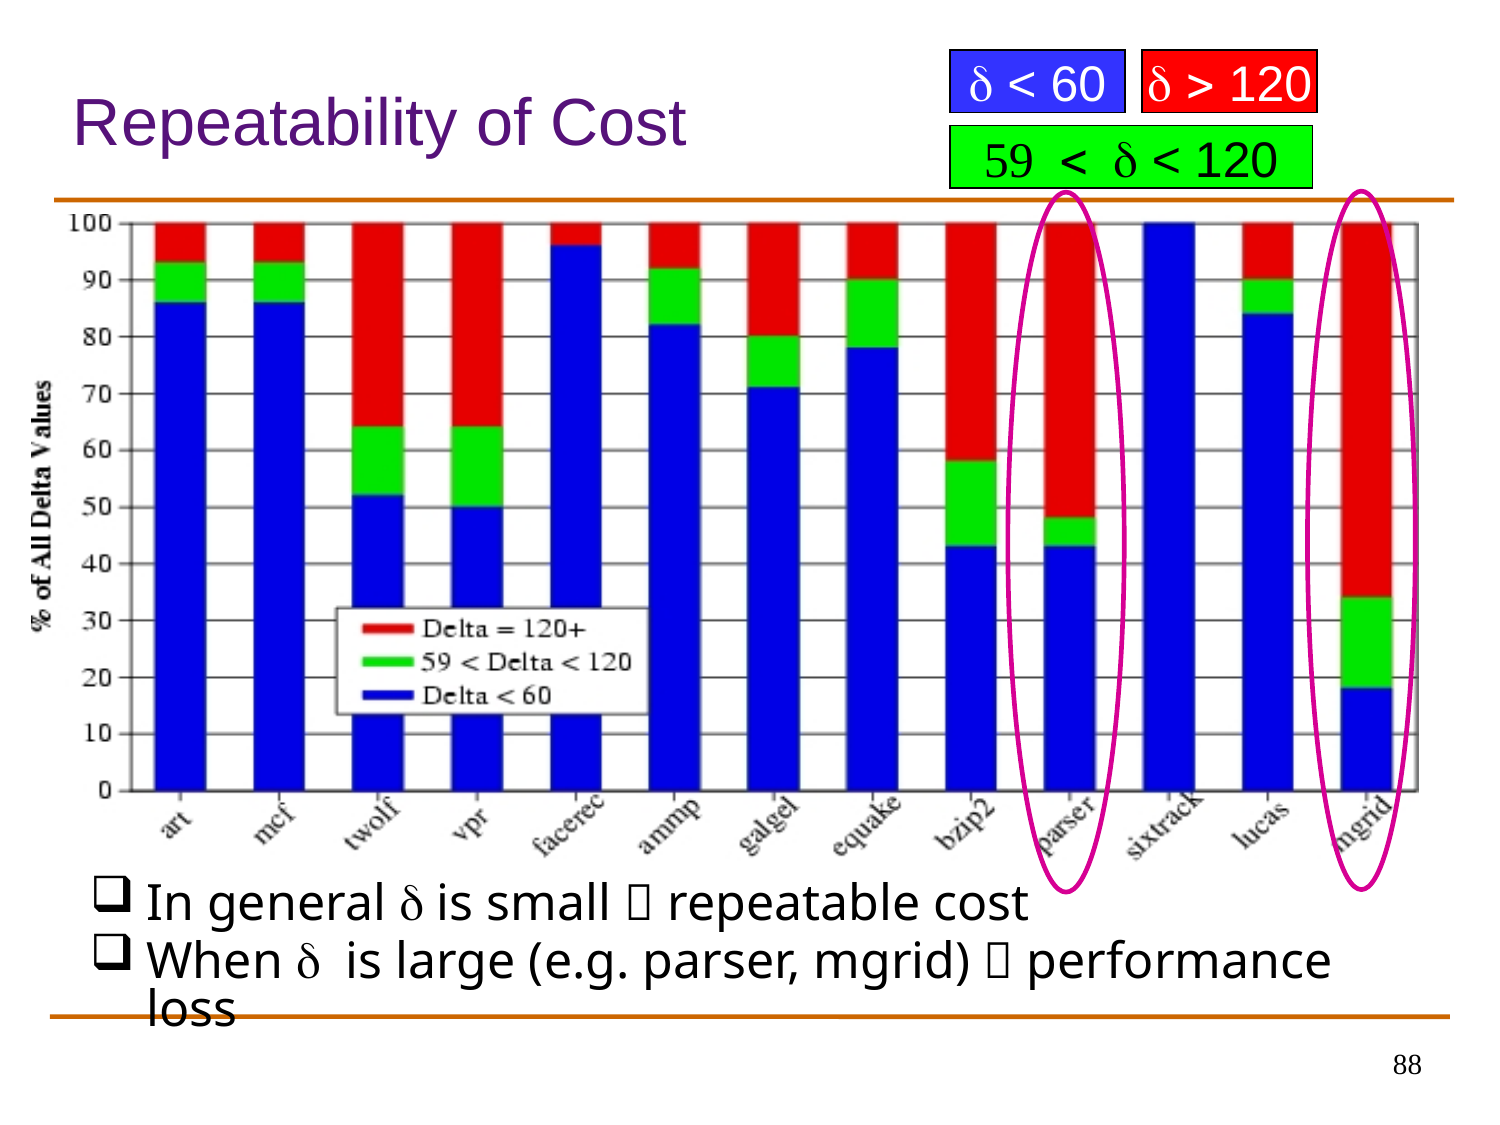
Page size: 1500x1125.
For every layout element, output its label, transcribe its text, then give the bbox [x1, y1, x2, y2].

list In general d is small  repeatable cost When d is large (e.g. parser, mgrid)  performance loss [0, 875, 1450, 1050]
slide_number 88 [1250, 1050, 1438, 1088]
text_box d > 120 [1142, 49, 1318, 113]
text_box [1342, 191, 1381, 213]
picture [30, 214, 1419, 870]
text_box [1347, 877, 1376, 890]
text_box d < 60 [950, 49, 1125, 113]
text_box [1049, 877, 1083, 893]
text_box 59 < d < 120 [949, 125, 1313, 189]
title Repeatability of Cost [57, 55, 1413, 193]
text_box [1046, 192, 1086, 213]
